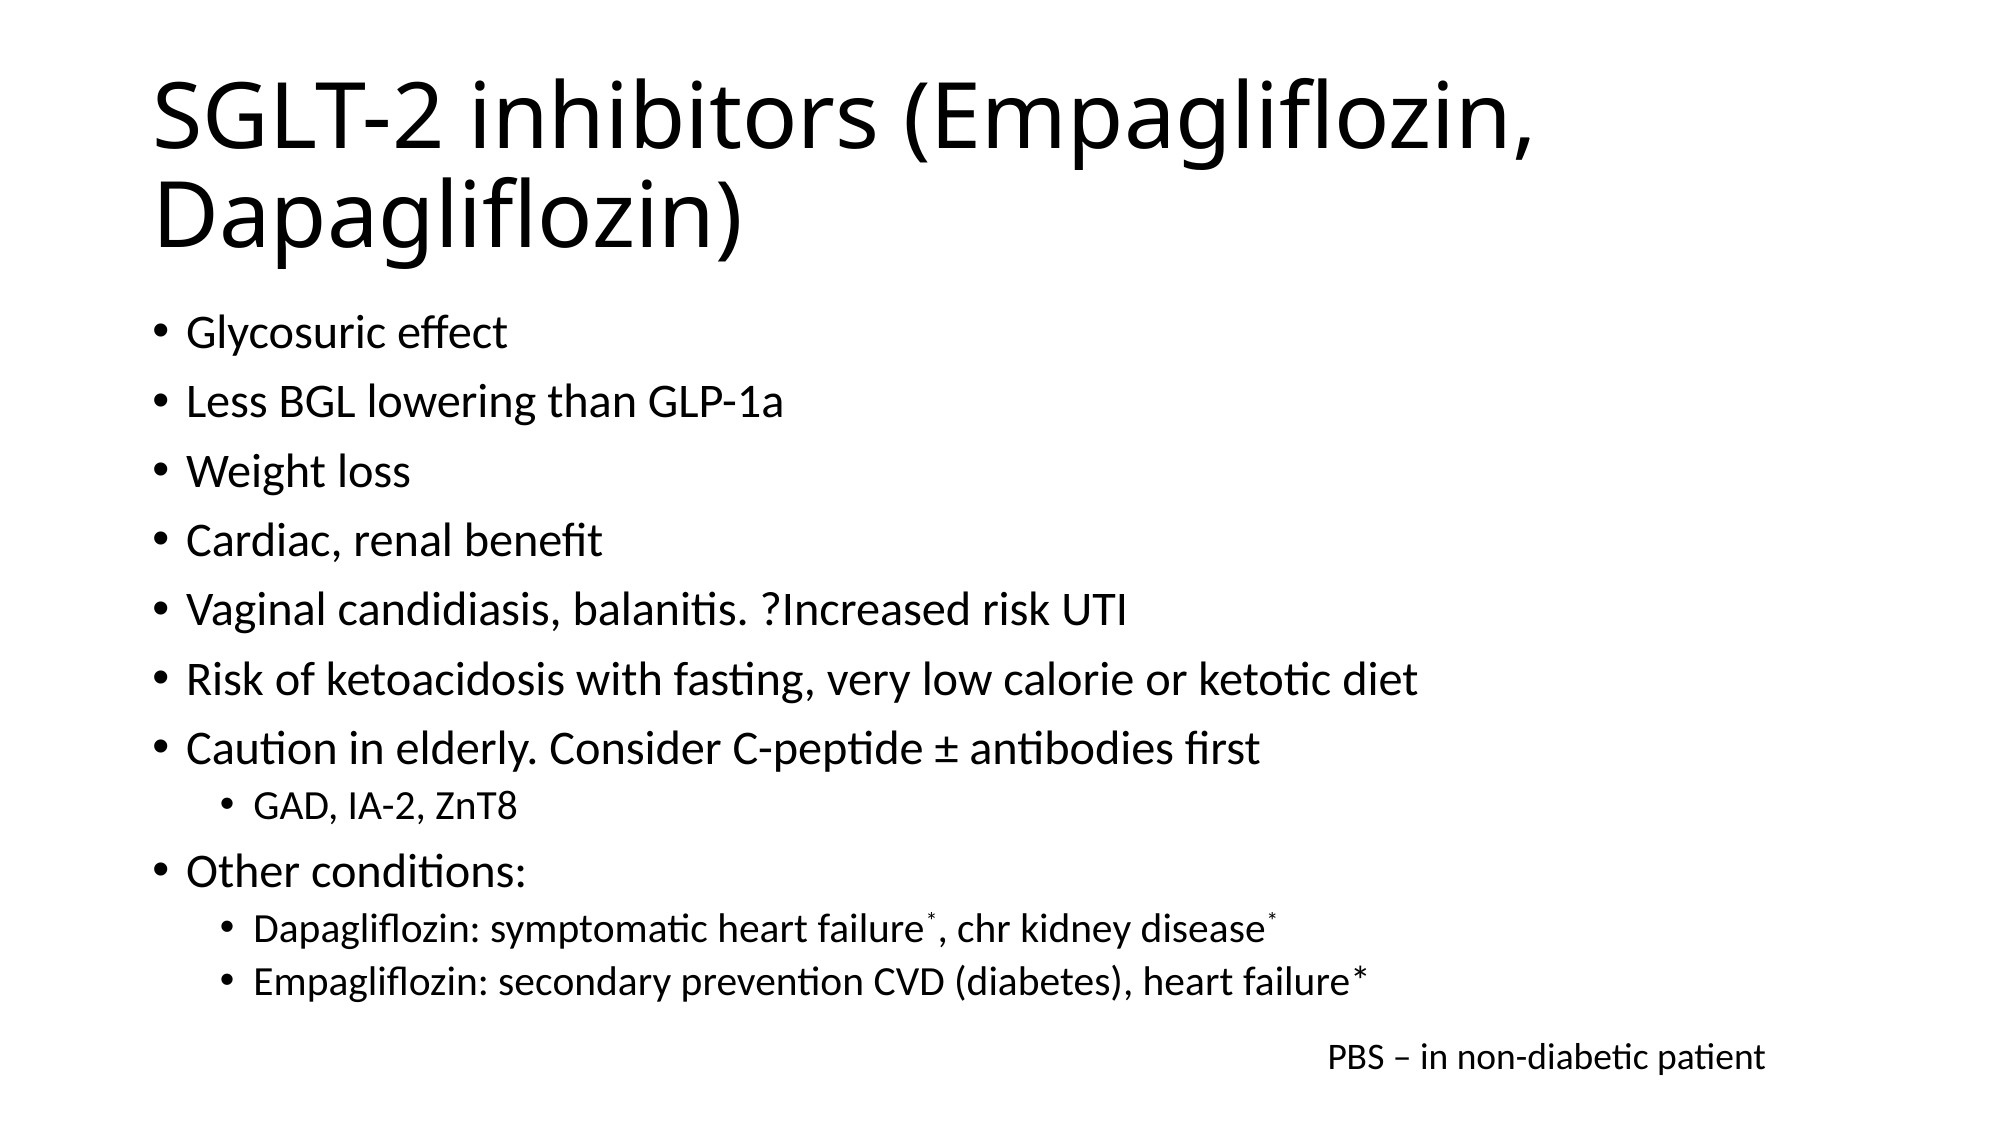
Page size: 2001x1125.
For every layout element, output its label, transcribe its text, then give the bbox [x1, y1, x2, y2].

title SGLT-2 inhibitors (Empagliflozin, Dapagliflozin) [137, 59, 1863, 278]
list Glycosuric effect Less BGL lowering than GLP-1a Weight loss Cardiac, renal benefit Vaginal candidiasis, balanitis. ?Increased risk UTI Risk of ketoacidosis with fasting, very low calorie or ketotic diet Caution in elderly. Consider C-peptide ± antibodies first GAD, IA-2, ZnT8 Other conditions: Dapagliflozin: symptomatic heart failure*, chr kidney disease* Empagliflozin: secondary prevention CVD (diabetes), heart failure* [137, 299, 1863, 1014]
text_box PBS – in non-diabetic patient [1312, 1024, 1782, 1085]
